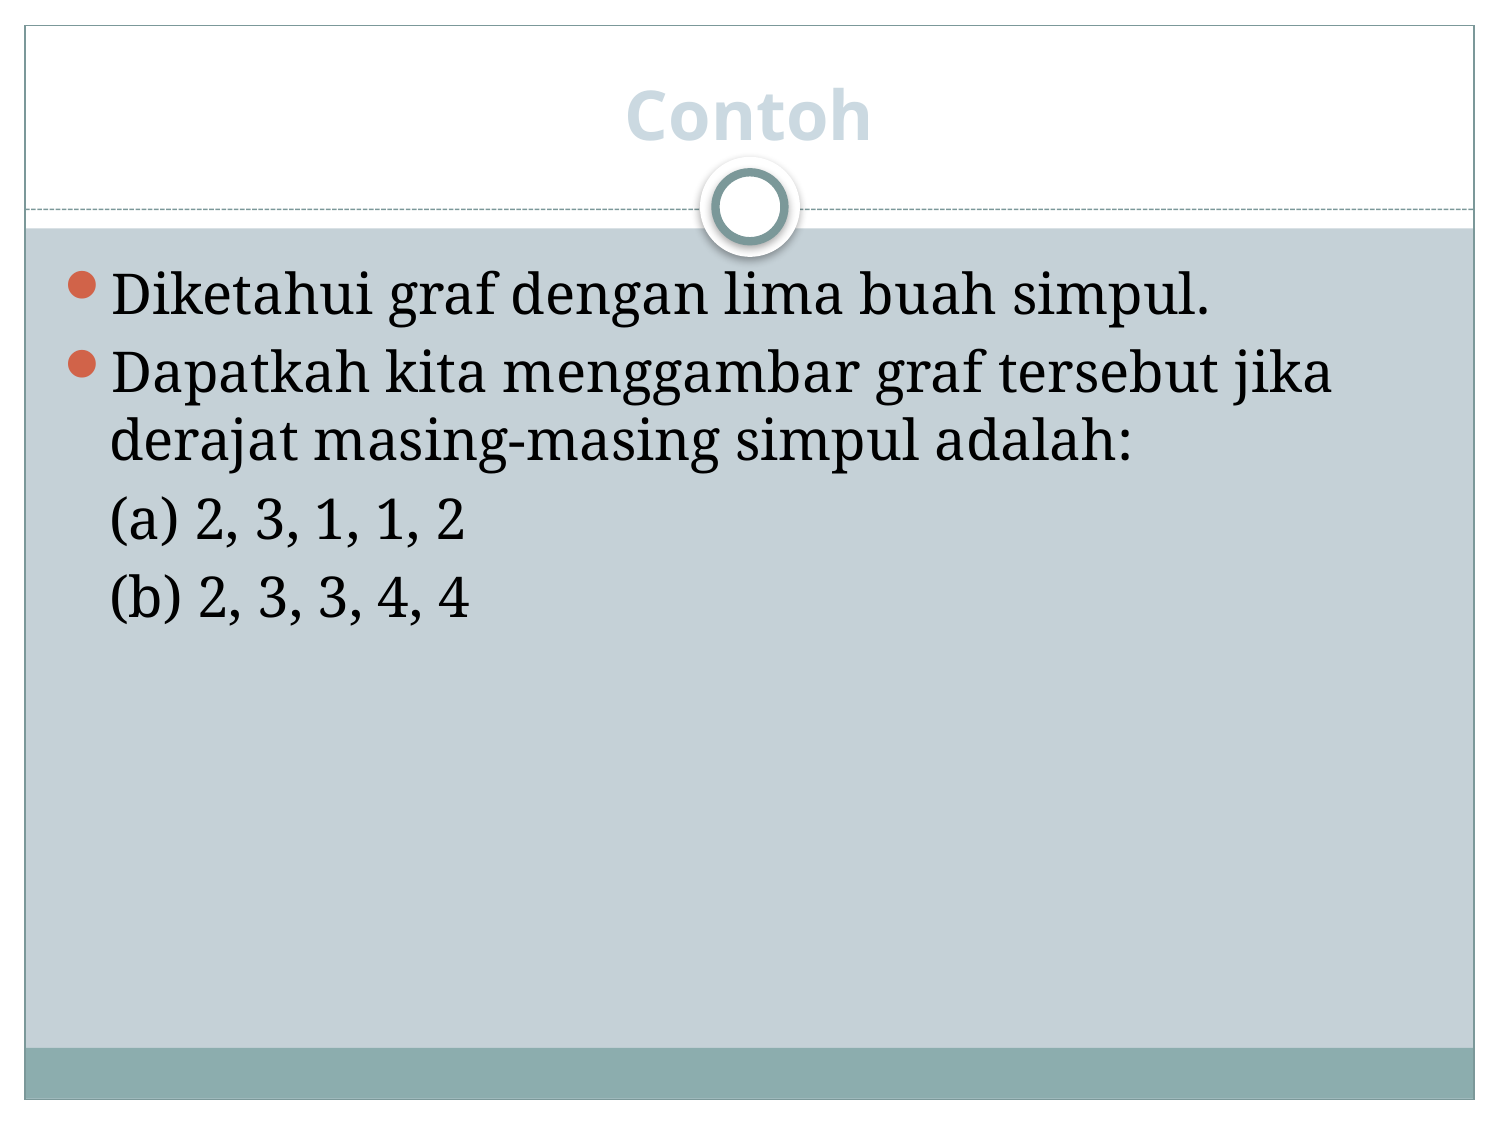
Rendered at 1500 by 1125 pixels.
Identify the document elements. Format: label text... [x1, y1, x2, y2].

title Contoh [49, 37, 1450, 162]
list Diketahui graf dengan lima buah simpul. Dapatkah kita menggambar graf tersebut jika derajat masing-masing simpul adalah: (a) 2, 3, 1, 1, 2 (b) 2, 3, 3, 4, 4 [49, 250, 1445, 1001]
